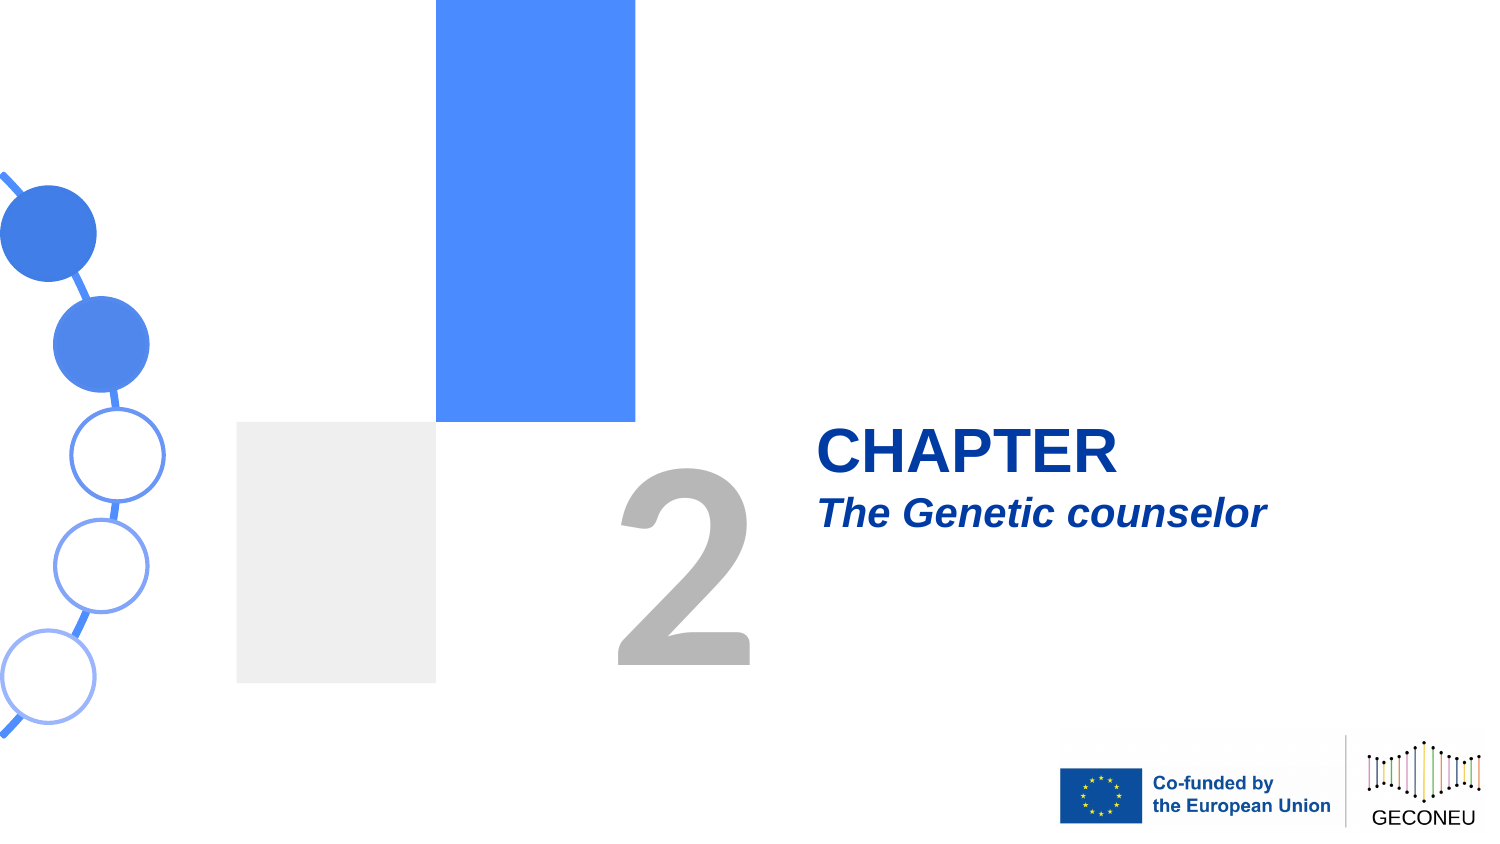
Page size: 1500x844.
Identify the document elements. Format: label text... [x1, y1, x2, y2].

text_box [0, 57, 164, 844]
text_box CHAPTER The Genetic counselor [907, 395, 1500, 551]
picture [1057, 727, 1485, 835]
text_box 2 [593, 350, 907, 741]
